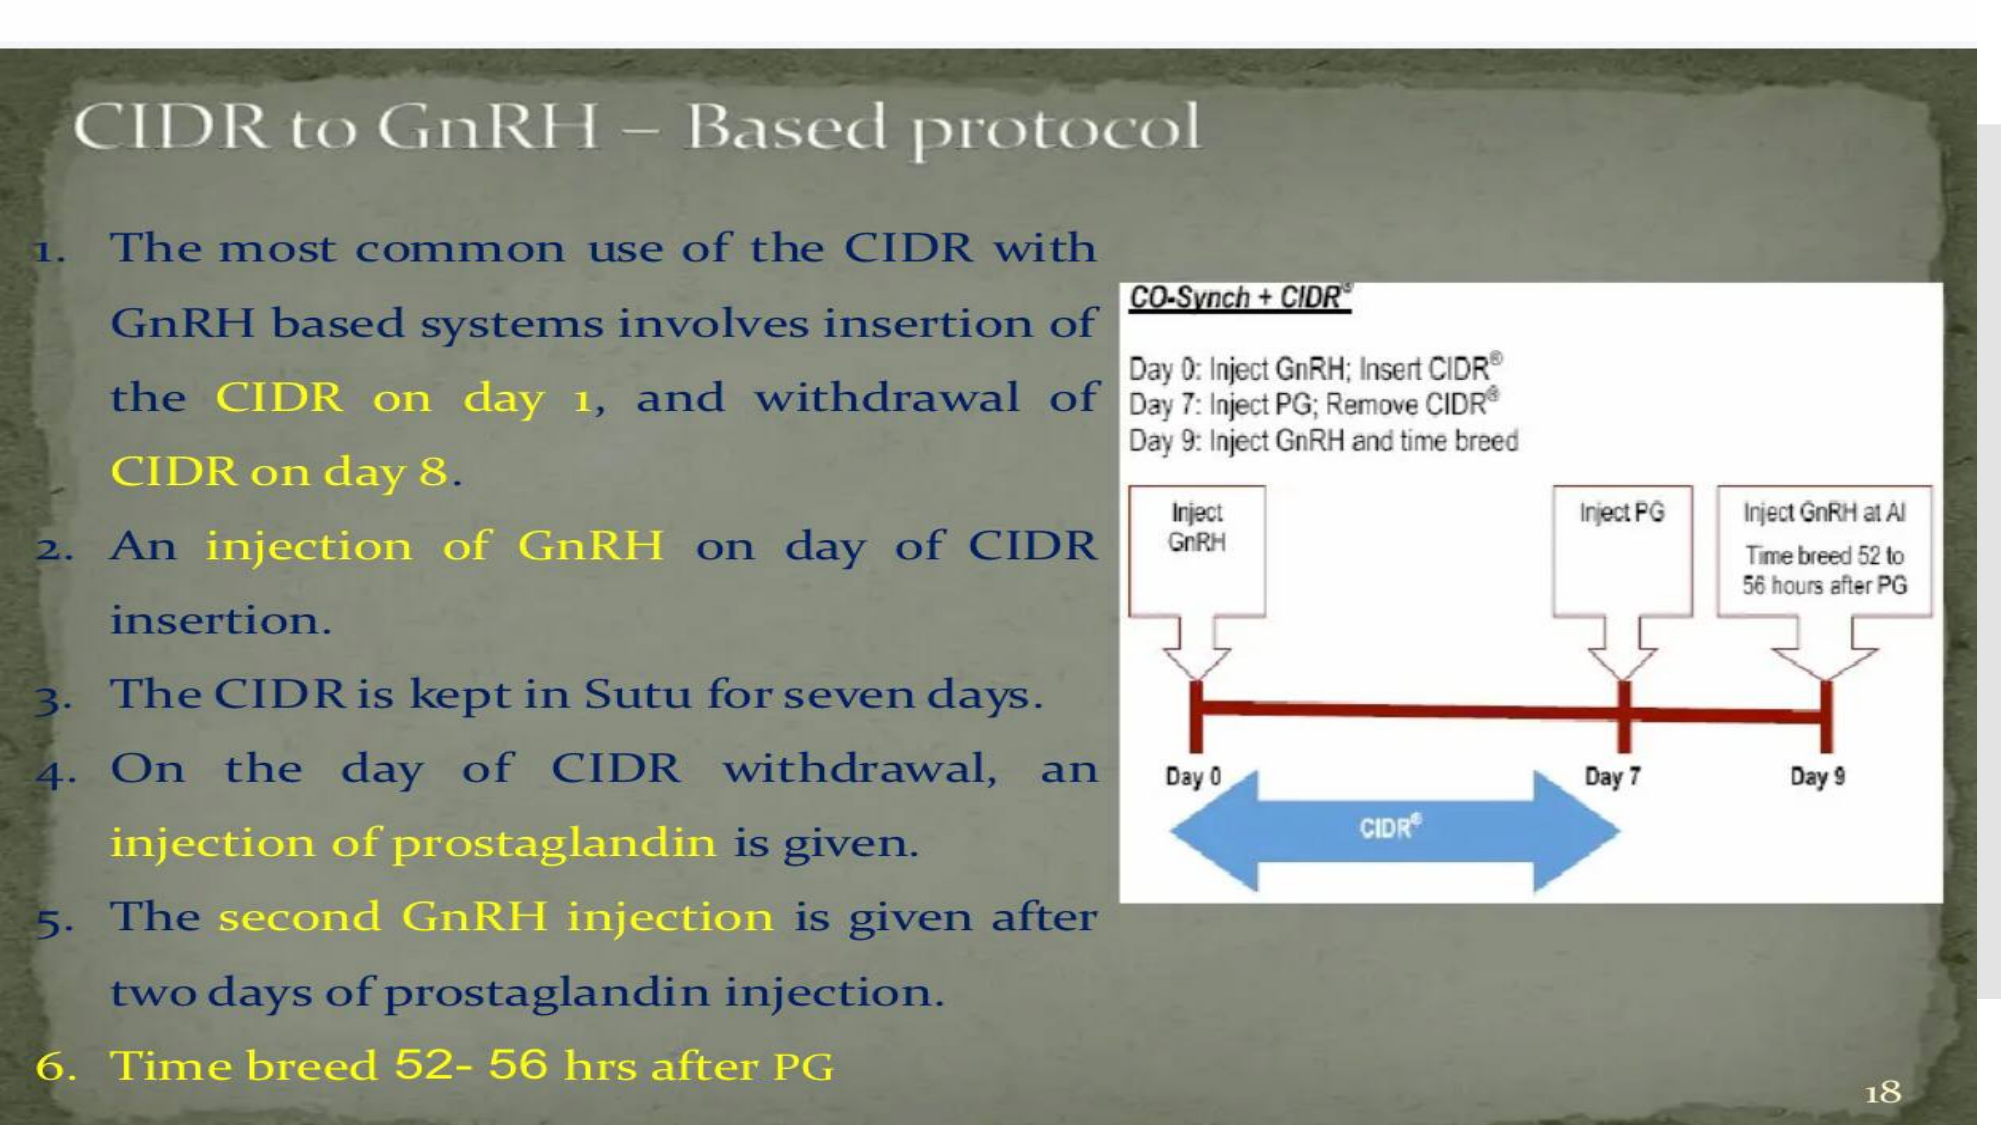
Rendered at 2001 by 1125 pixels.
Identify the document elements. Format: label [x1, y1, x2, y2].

list [0, 0, 1977, 1125]
